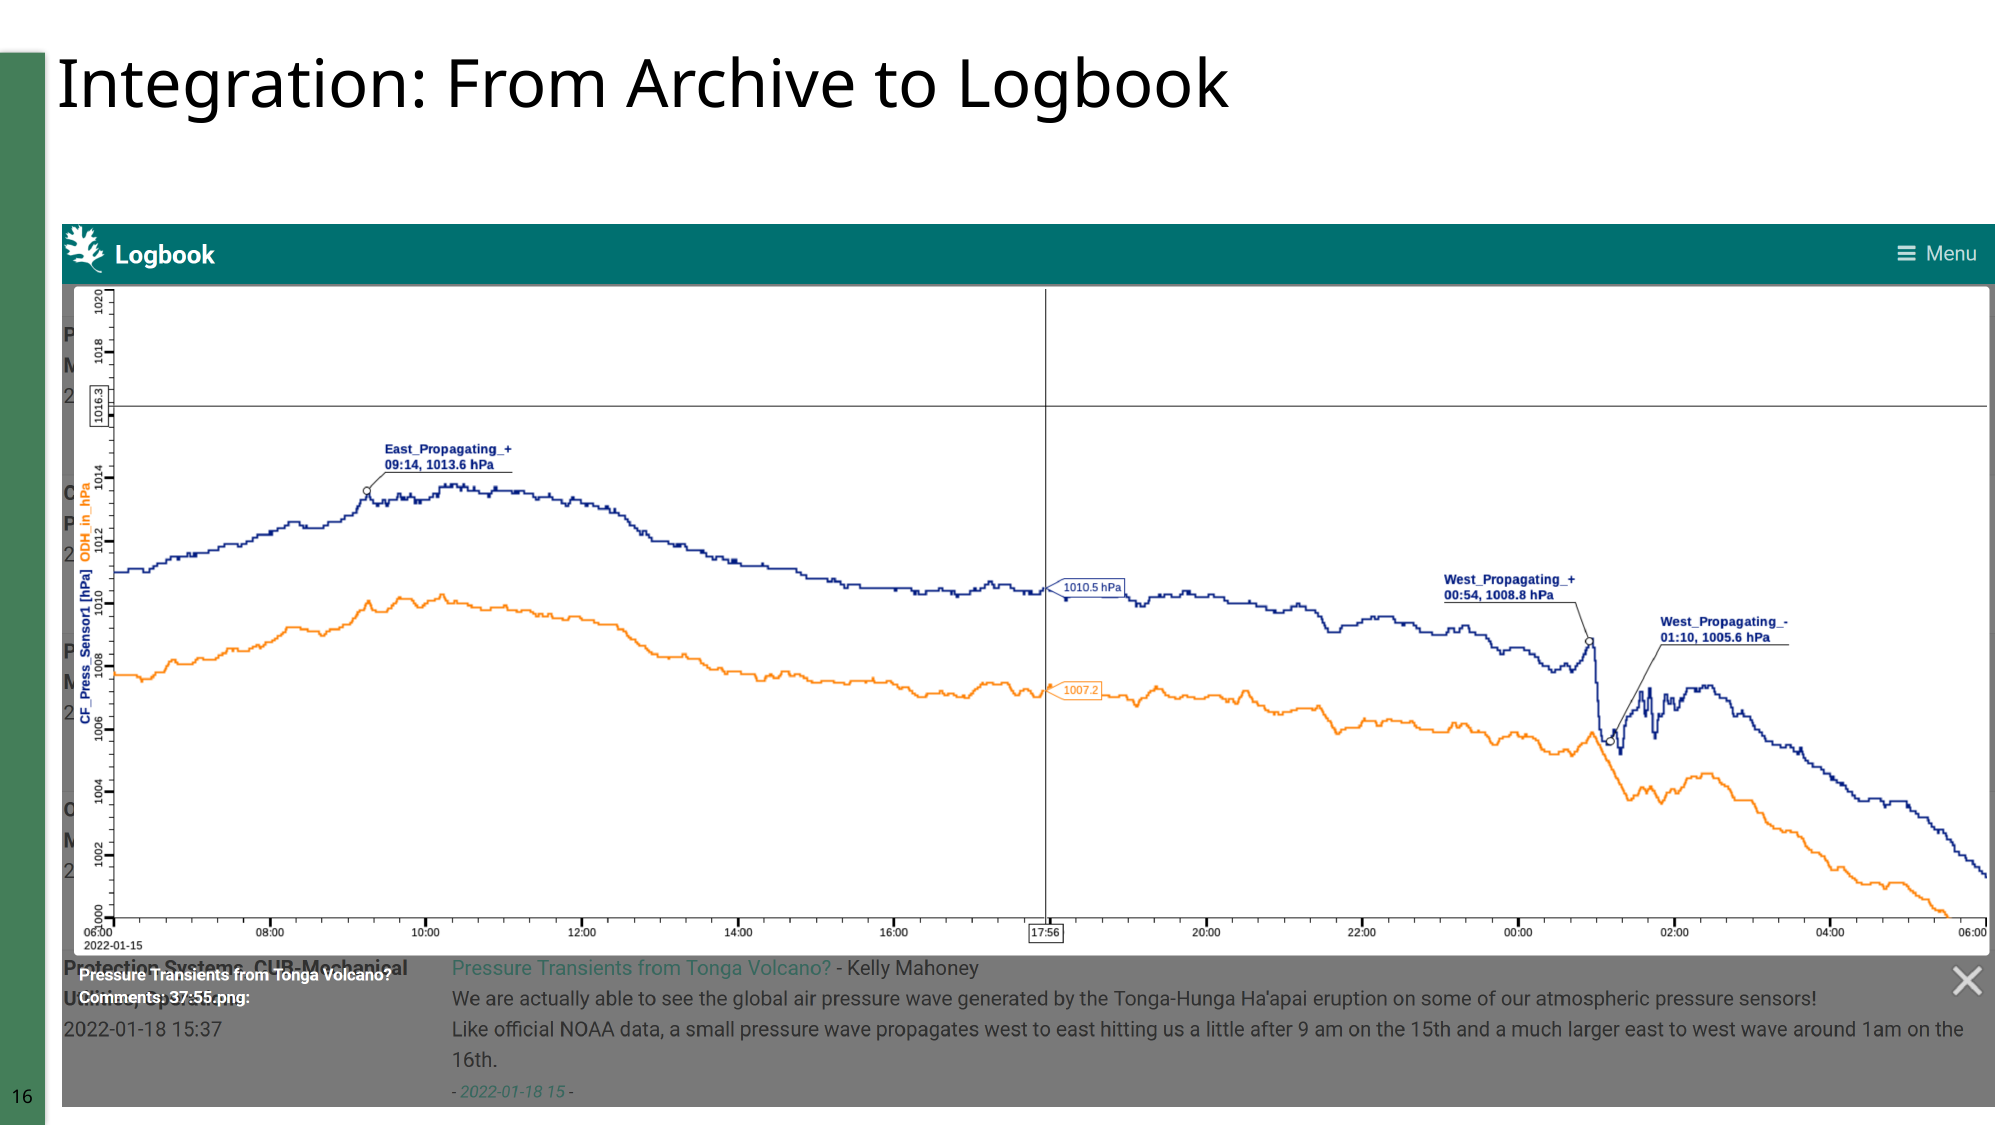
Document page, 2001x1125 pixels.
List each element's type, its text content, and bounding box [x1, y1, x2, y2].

title Integration: From Archive to Logbook [41, 41, 1932, 131]
picture [62, 224, 1995, 1108]
